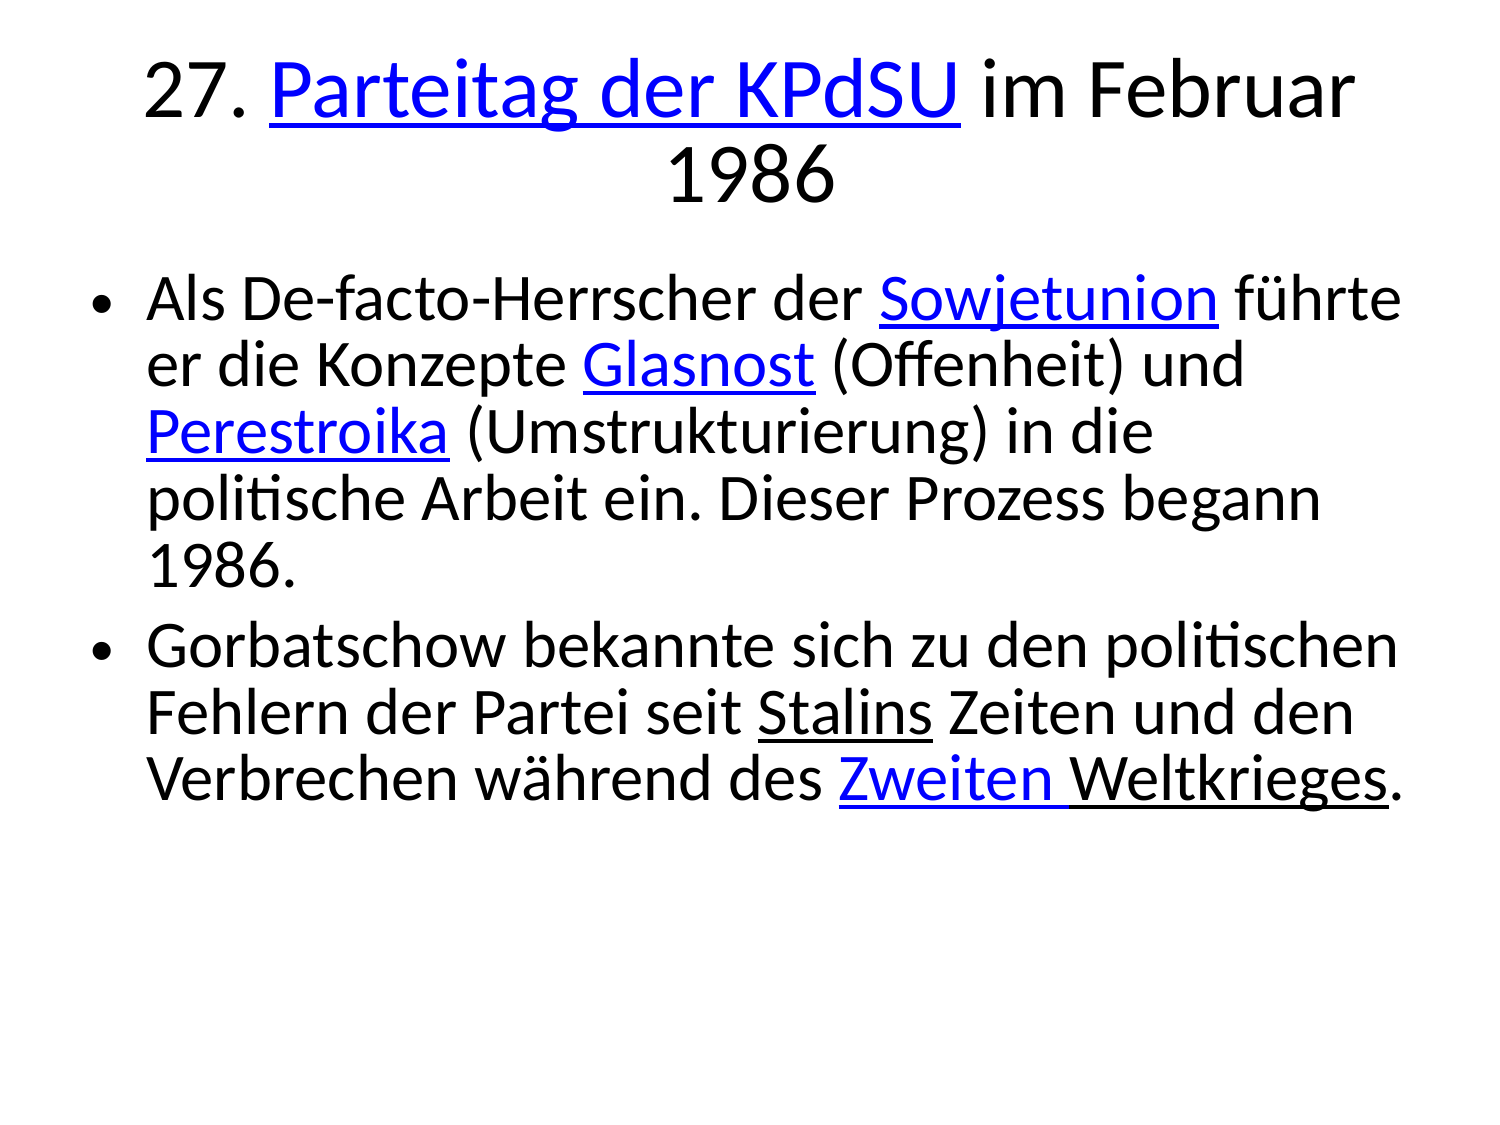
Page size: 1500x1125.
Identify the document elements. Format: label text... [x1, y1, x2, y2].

list Als De-facto-Herrscher der Sowjetunion führte er die Konzepte Glasnost (Offenheit) und Perestroika (Umstrukturierung) in die politische Arbeit ein. Dieser Prozess begann 1986. Gorbatschow bekannte sich zu den politischen Fehlern der Partei seit Stalins Zeiten und den Verbrechen während des Zweiten Weltkrieges. [75, 262, 1425, 1005]
title 27. Parteitag der KPdSU im Februar 1986 [75, 45, 1425, 233]
